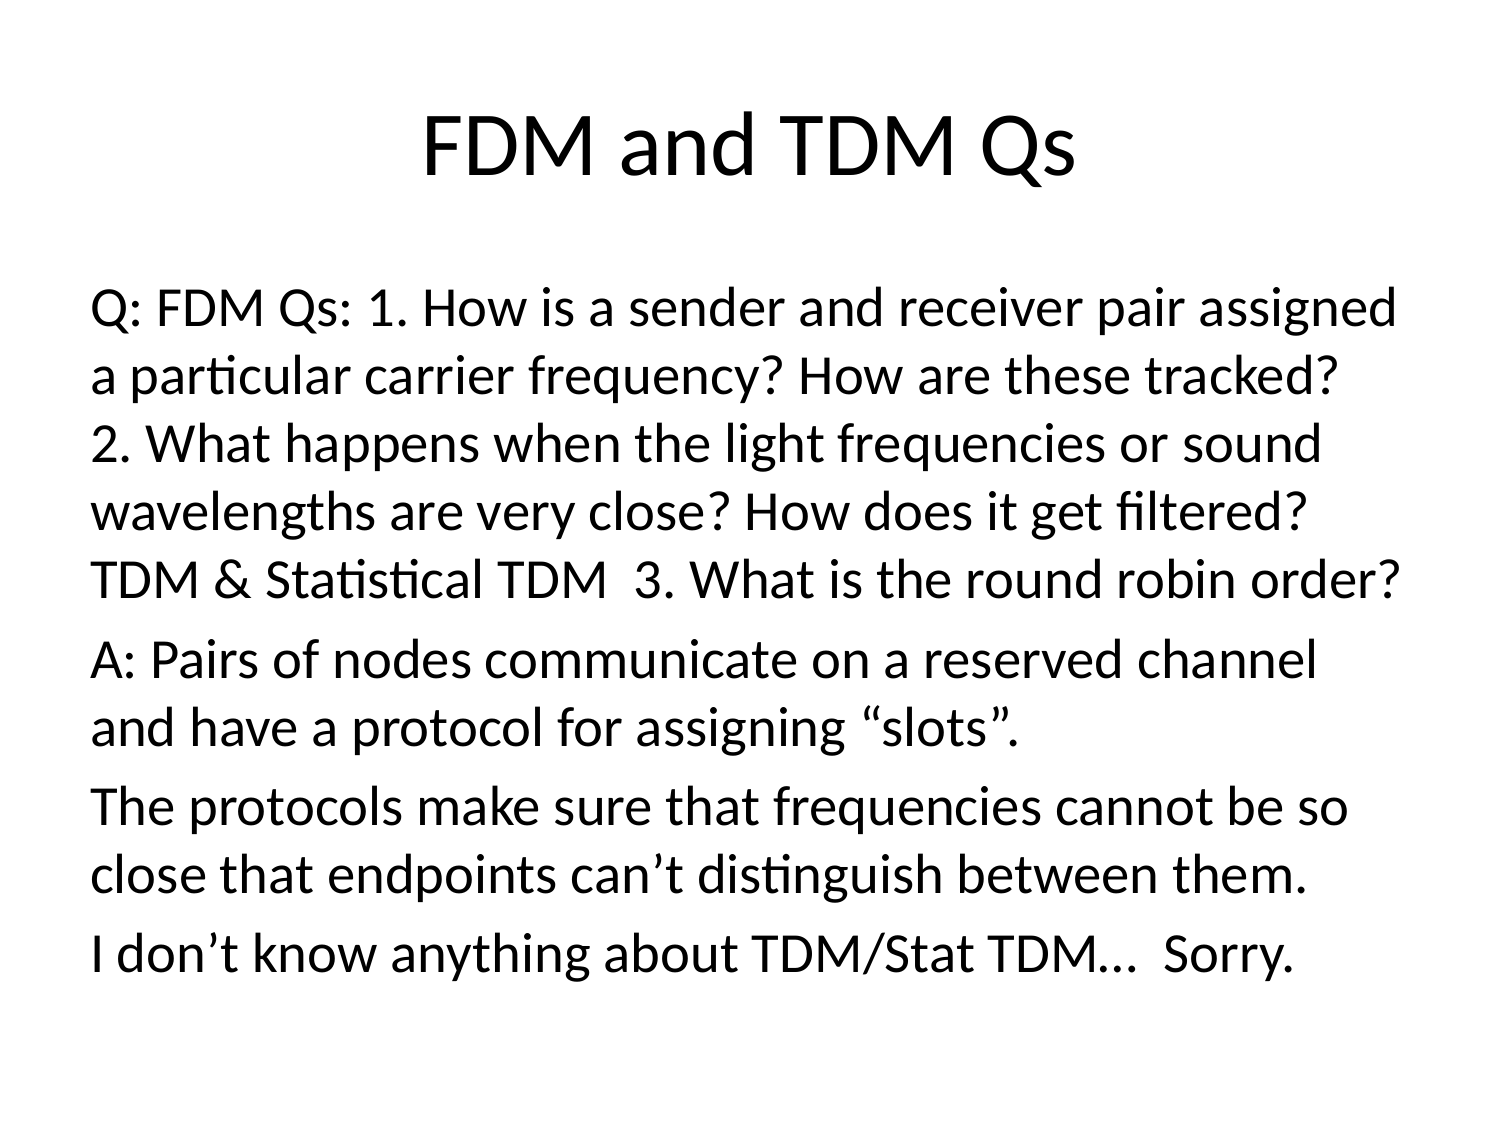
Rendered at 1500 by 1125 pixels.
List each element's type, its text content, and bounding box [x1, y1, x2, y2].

list Q: FDM Qs: 1. How is a sender and receiver pair assigned a particular carrier frequency? How are these tracked? 2. What happens when the light frequencies or sound wavelengths are very close? How does it get filtered? TDM & Statistical TDM 3. What is the round robin order? A: Pairs of nodes communicate on a reserved channel and have a protocol for assigning “slots”. The protocols make sure that frequencies cannot be so close that endpoints can’t distinguish between them. I don’t know anything about TDM/Stat TDM… Sorry. [75, 262, 1425, 1005]
title FDM and TDM Qs [75, 45, 1425, 233]
